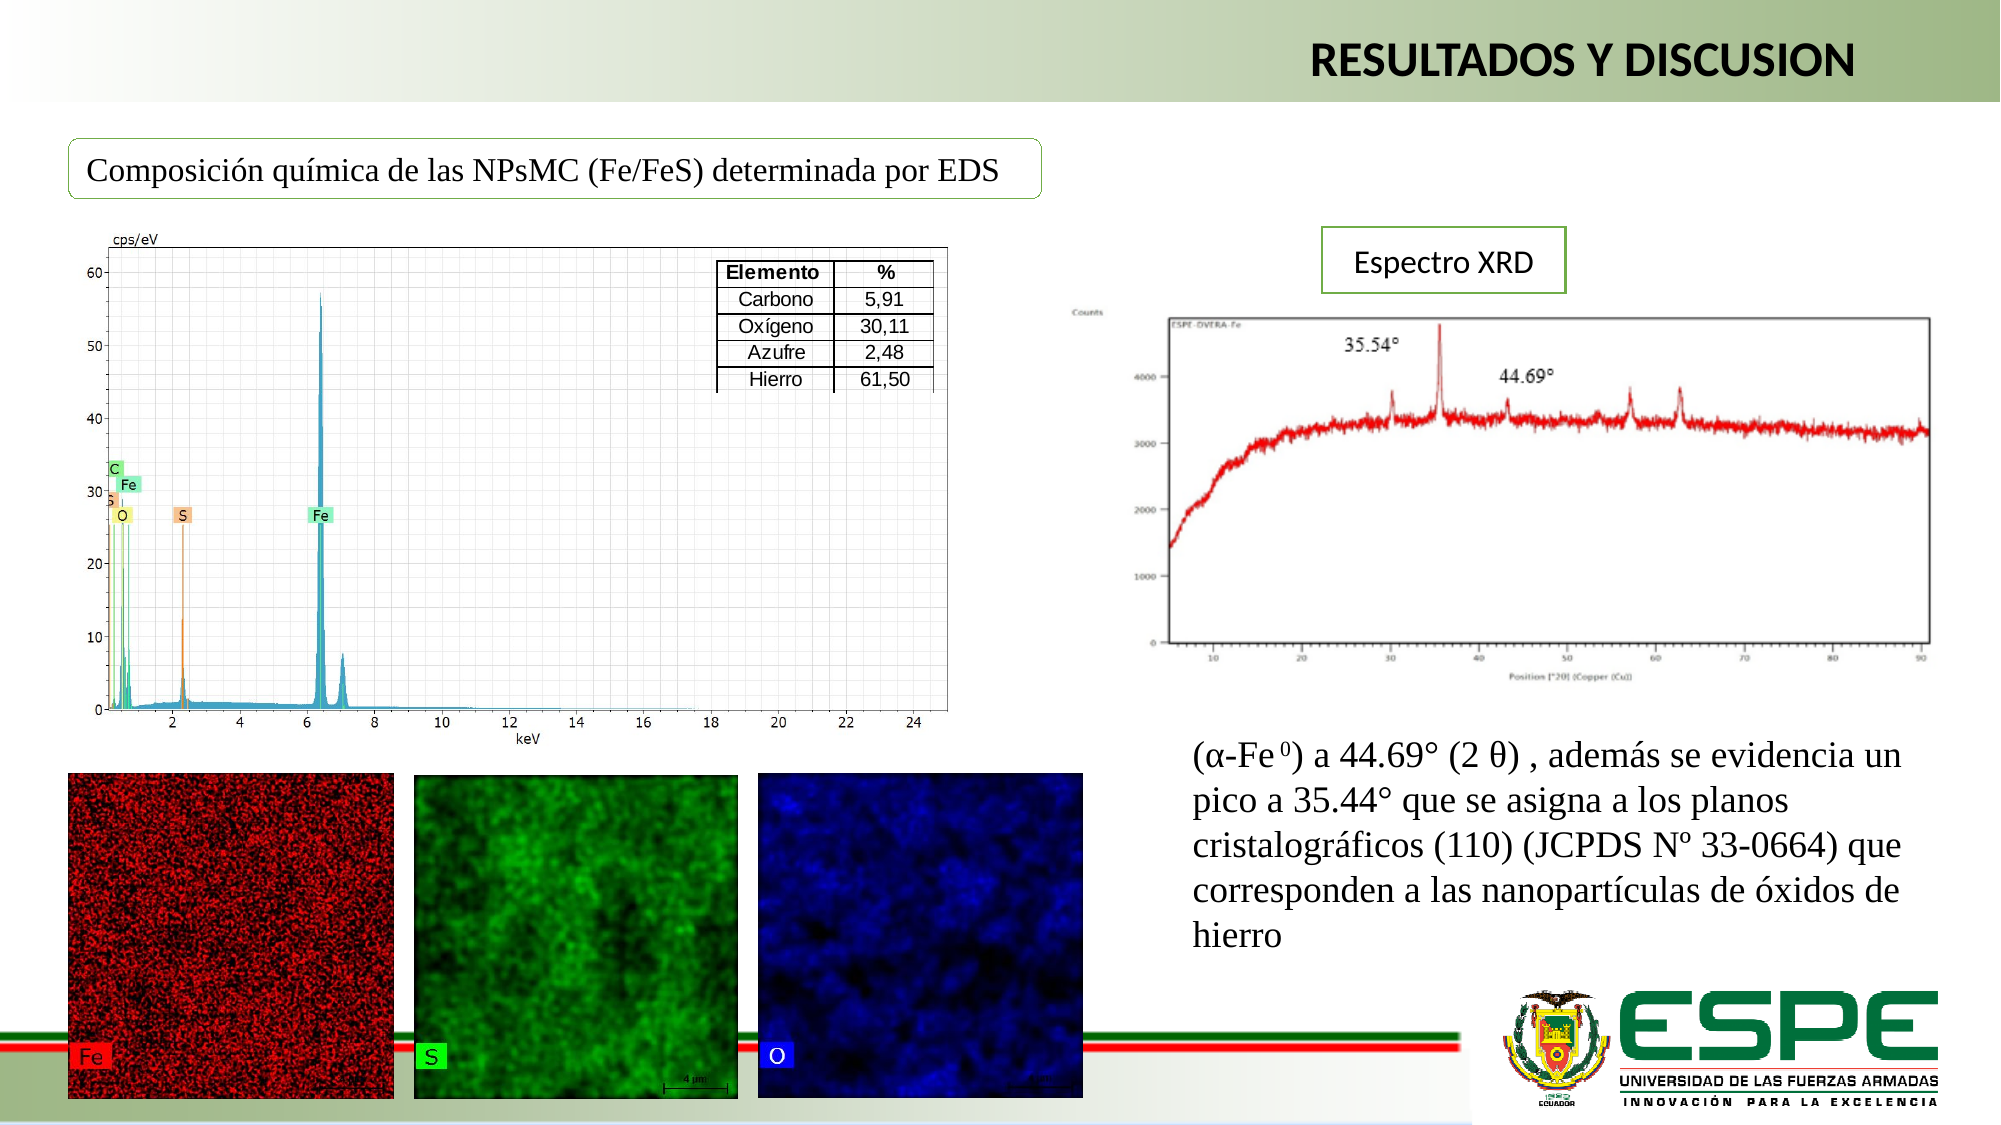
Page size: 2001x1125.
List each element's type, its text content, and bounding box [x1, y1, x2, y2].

picture [1061, 283, 1948, 690]
text_box Espectro XRD [1321, 226, 1567, 283]
text_box Composición química de las NPsMC (Fe/FeS) determinada por EDS [68, 138, 1042, 199]
picture [1503, 989, 1938, 1111]
picture [0, 773, 1473, 1125]
text_box (α-Fe 0) a 44.69° (2 θ) , además se evidencia un pico a 35.44° que se asigna a los planos cristalográficos (110) (JCPDS Nº 33-0664) que corresponden a las nanopartículas de óxidos de hierro [1177, 722, 1953, 963]
text_box RESULTADOS Y DISCUSION [1295, 18, 1969, 94]
picture [68, 222, 954, 752]
